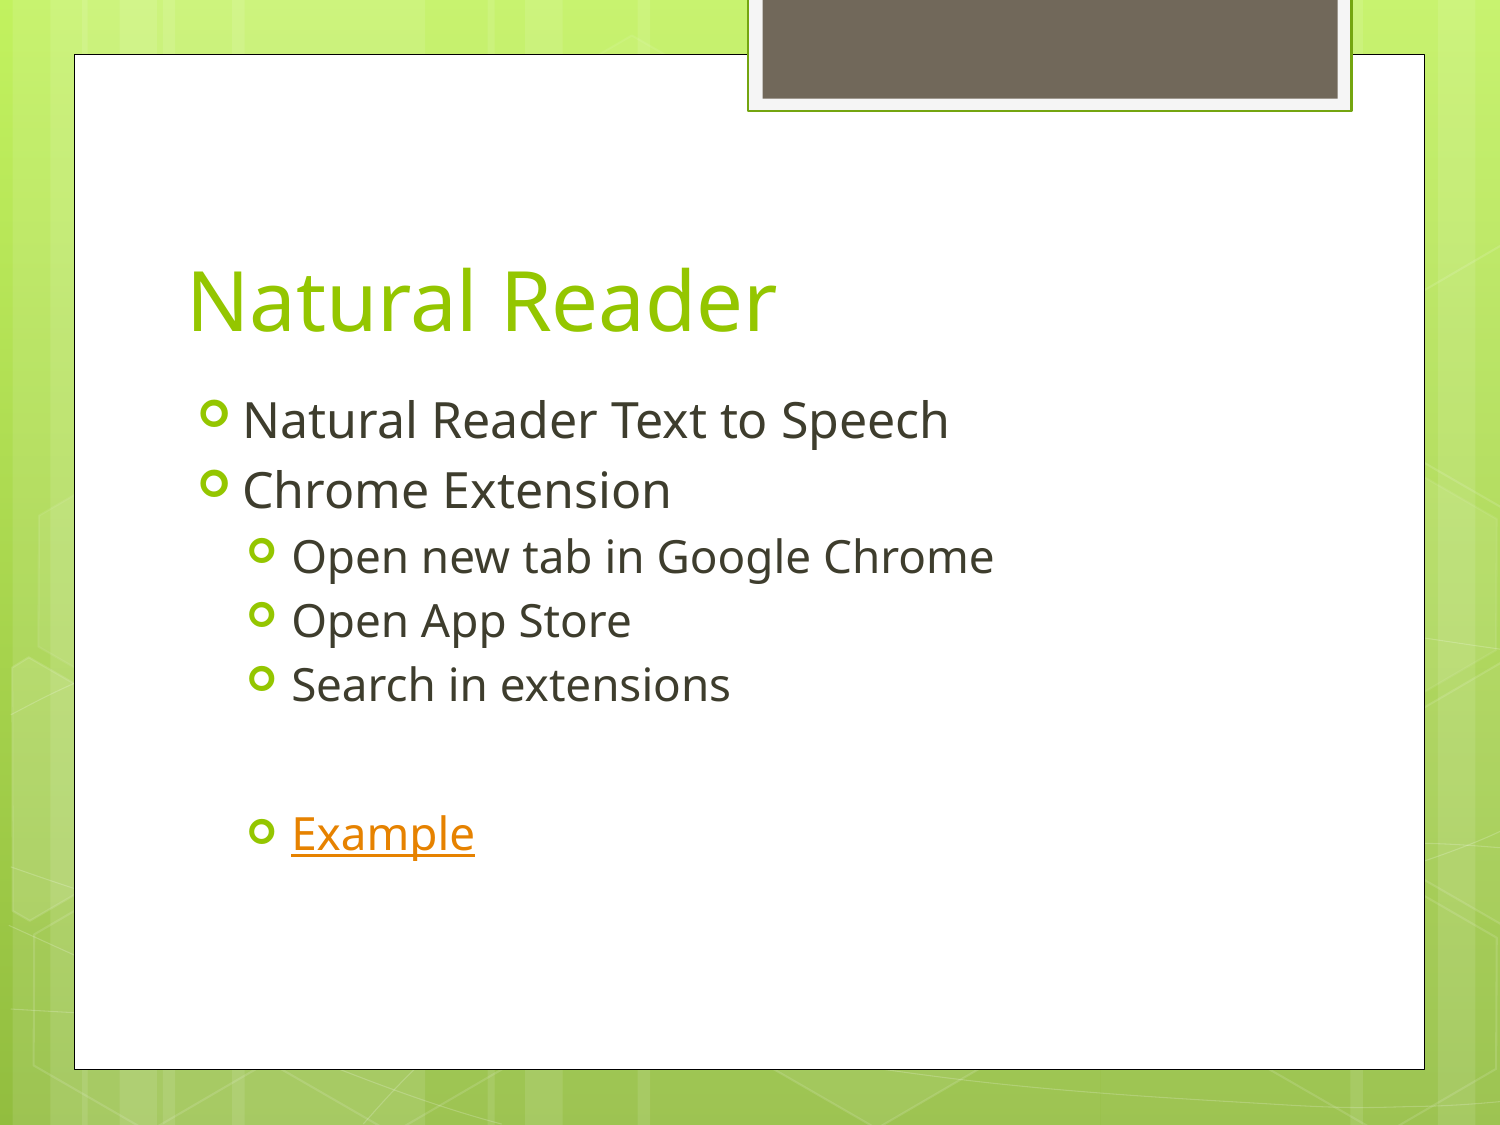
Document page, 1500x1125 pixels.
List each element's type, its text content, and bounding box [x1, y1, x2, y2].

title Natural Reader [171, 168, 1324, 357]
list Natural Reader Text to Speech Chrome Extension Open new tab in Google Chrome Open App Store Search in extensions Example [171, 381, 1283, 957]
